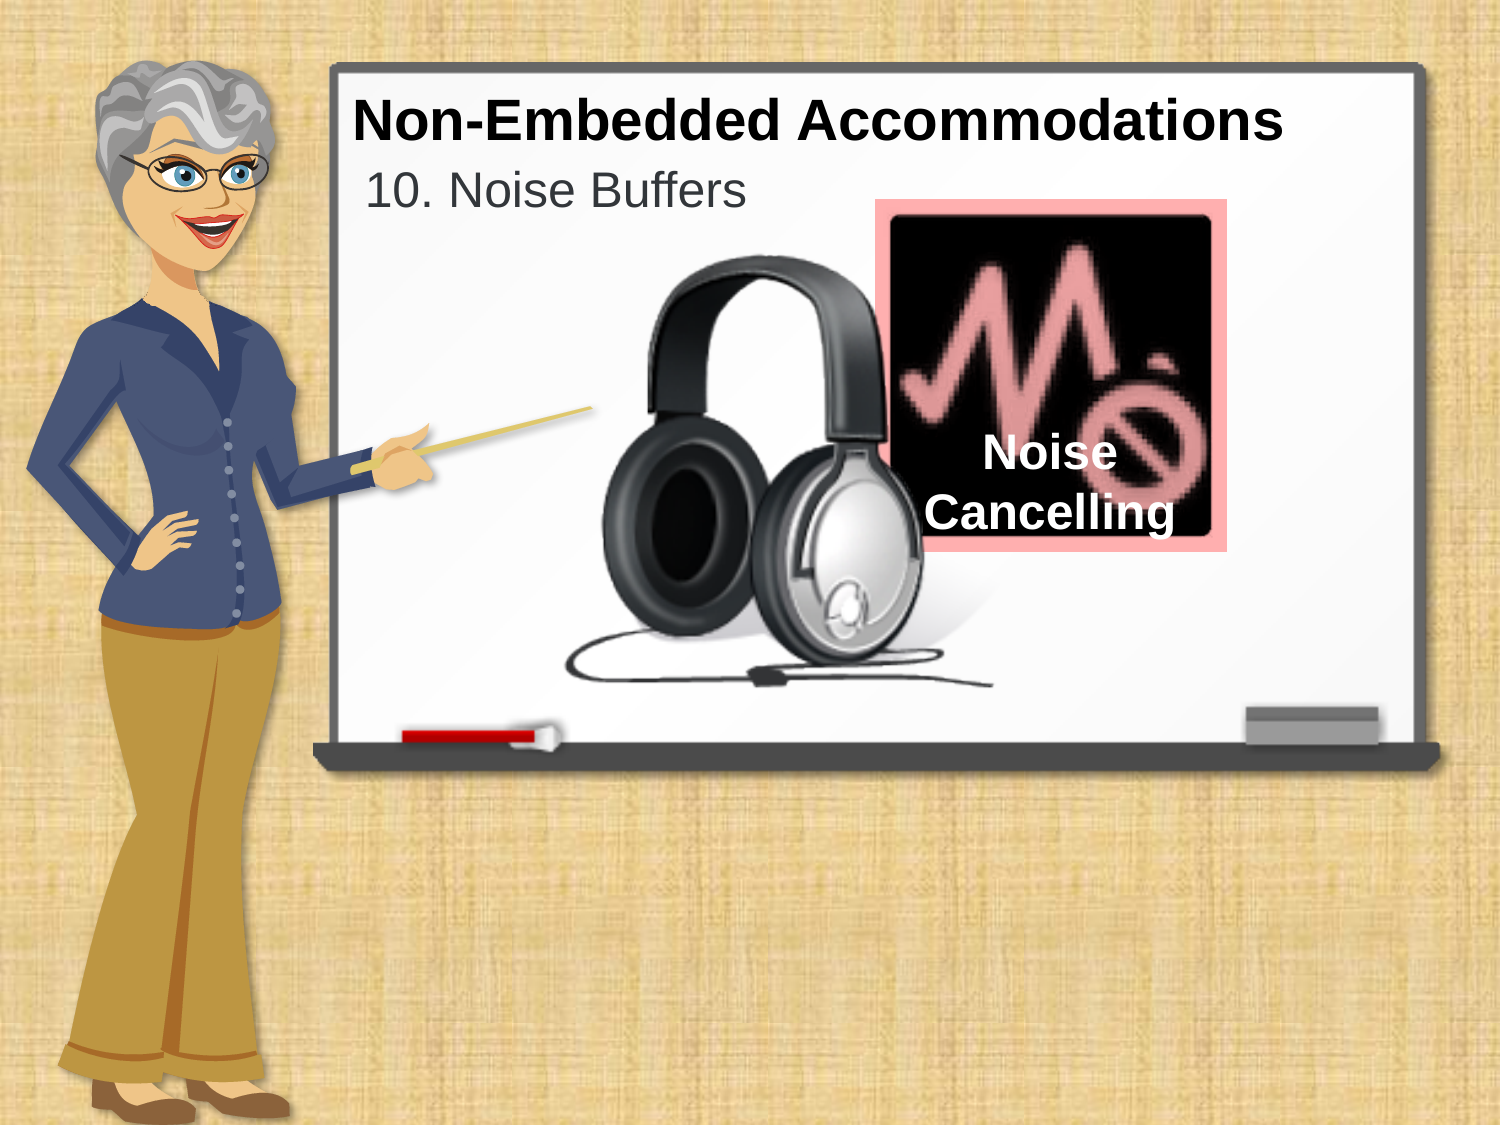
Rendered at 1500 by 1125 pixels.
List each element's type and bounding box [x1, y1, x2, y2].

list [597, 62, 1457, 788]
picture [0, 0, 1500, 1125]
